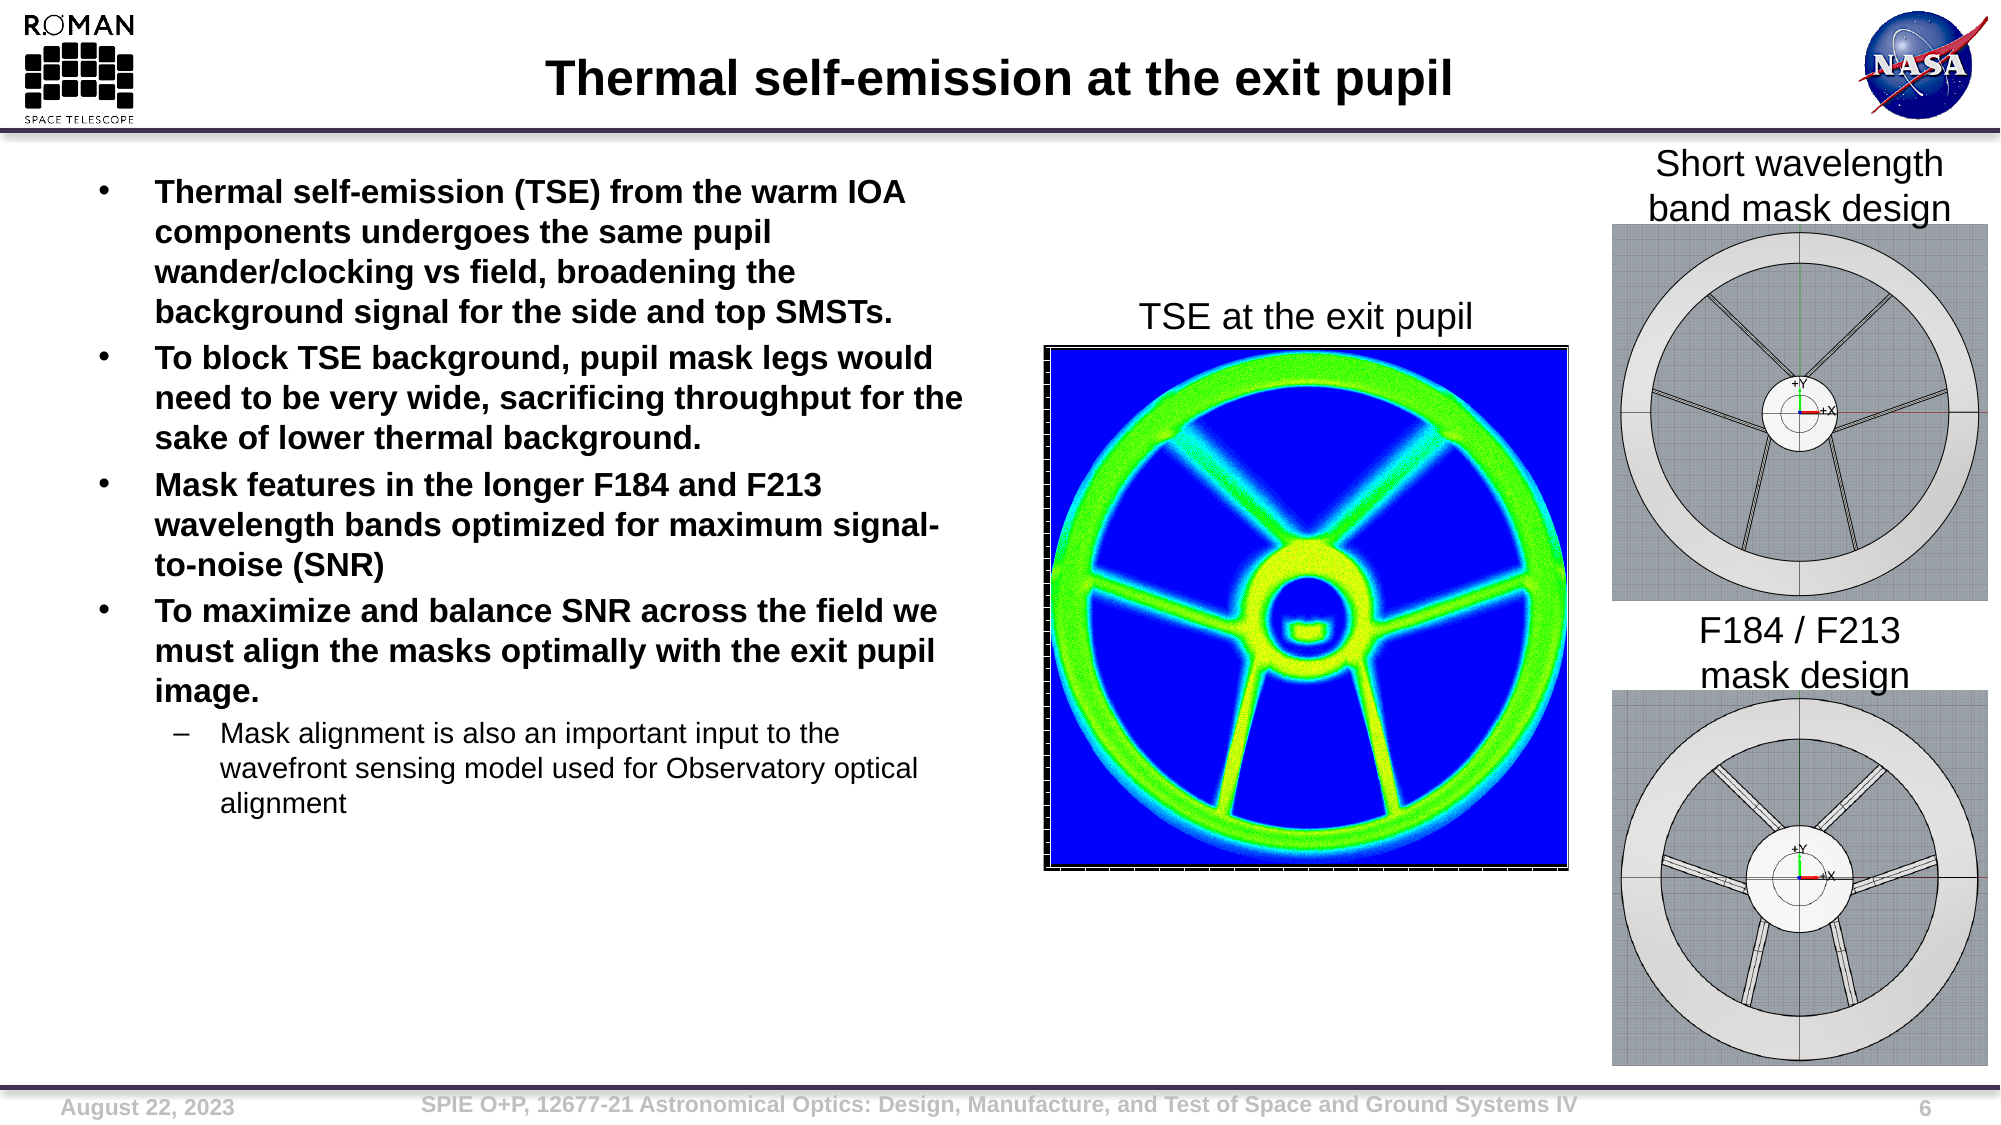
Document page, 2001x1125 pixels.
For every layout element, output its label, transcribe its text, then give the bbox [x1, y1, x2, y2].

text_box F184 / F213 mask design [1612, 608, 1988, 689]
title Thermal self-emission at the exit pupil [174, 25, 1826, 126]
picture [1850, 4, 1988, 125]
text_box Short wavelength band mask design [1612, 131, 1988, 224]
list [1043, 344, 1569, 871]
list Thermal self-emission (TSE) from the warm IOA components undergoes the same pupil wander/clocking vs field, broadening the background signal for the side and top SMSTs. To block TSE background, pupil mask legs would need to be very wide, sacrificing throughput for the sake of lower thermal background. Mask features in the longer F184 and F213 wavelength bands optimized for maximum signal-to-noise (SNR) To maximize and balance SNR across the field we must align the masks optimally with the exit pupil image. Mask alignment is also an important input to the wavefront sensing model used for Observatory optical alignment [83, 162, 984, 1066]
picture [1612, 689, 1988, 1066]
picture [1612, 224, 1988, 601]
picture [11, 1, 147, 128]
picture [11, 133, 147, 137]
text_box TSE at the exit pupil [1123, 284, 1489, 343]
